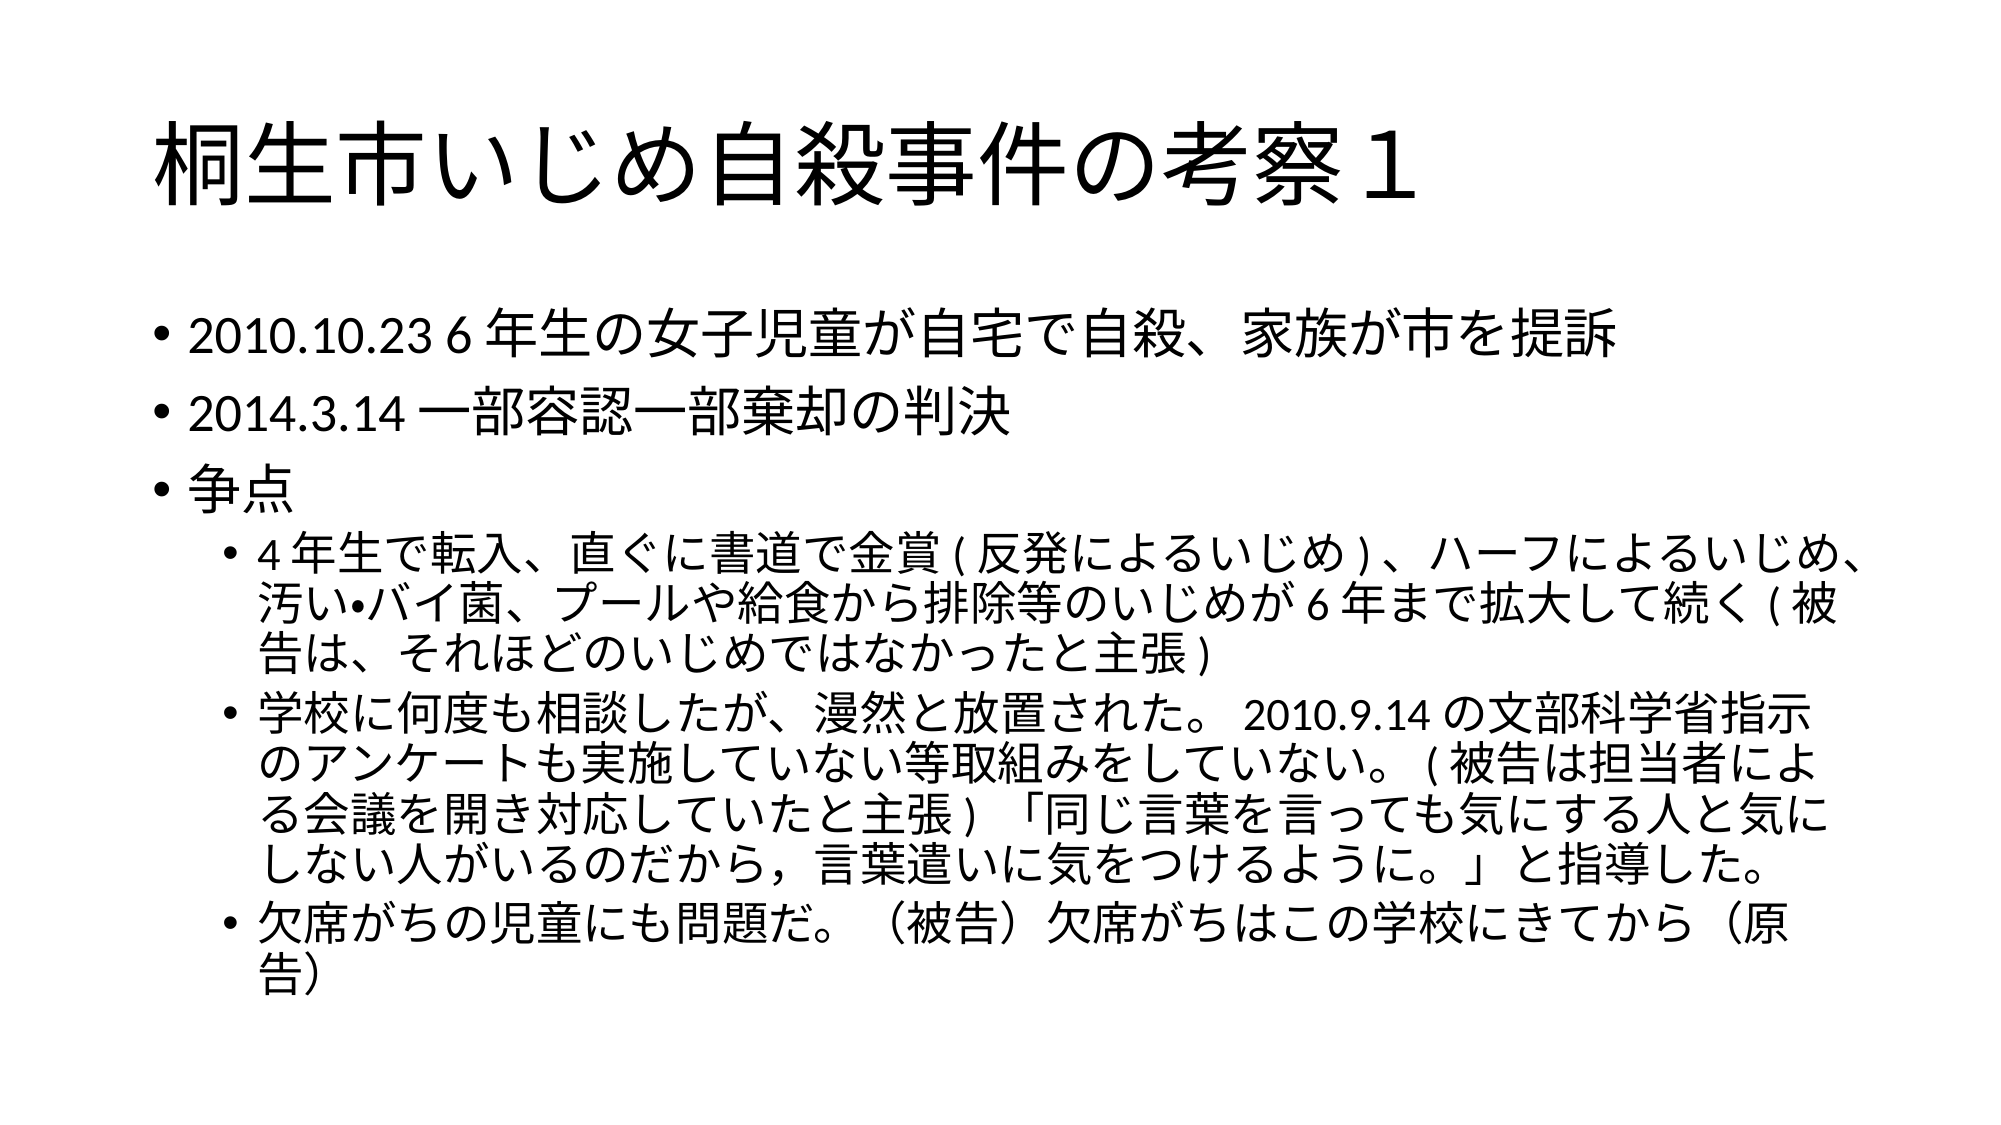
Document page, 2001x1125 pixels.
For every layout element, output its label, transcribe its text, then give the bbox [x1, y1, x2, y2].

list 2010.10.23 6年生の女子児童が自宅で自殺、家族が市を提訴 2014.3.14一部容認一部棄却の判決 争点 4年生で転入、直ぐに書道で金賞(反発によるいじめ)、ハーフによるいじめ、汚い・バイ菌、プールや給食から排除等のいじめが6年まで拡大して続く(被告は、それほどのいじめではなかったと主張) 学校に何度も相談したが、漫然と放置された。2010.9.14の文部科学省指示のアンケートも実施していない等取組みをしていない。(被告は担当者による会議を開き対応していたと主張) 「同じ言葉を言っても気にする人と気にしない人がいるのだから，言葉遣いに気をつけるように。」と指導した。 欠席がちの児童にも問題だ。（被告）欠席がちはこの学校にきてから（原告） [137, 299, 1863, 1014]
title 桐生市いじめ自殺事件の考察１ [137, 59, 1863, 278]
